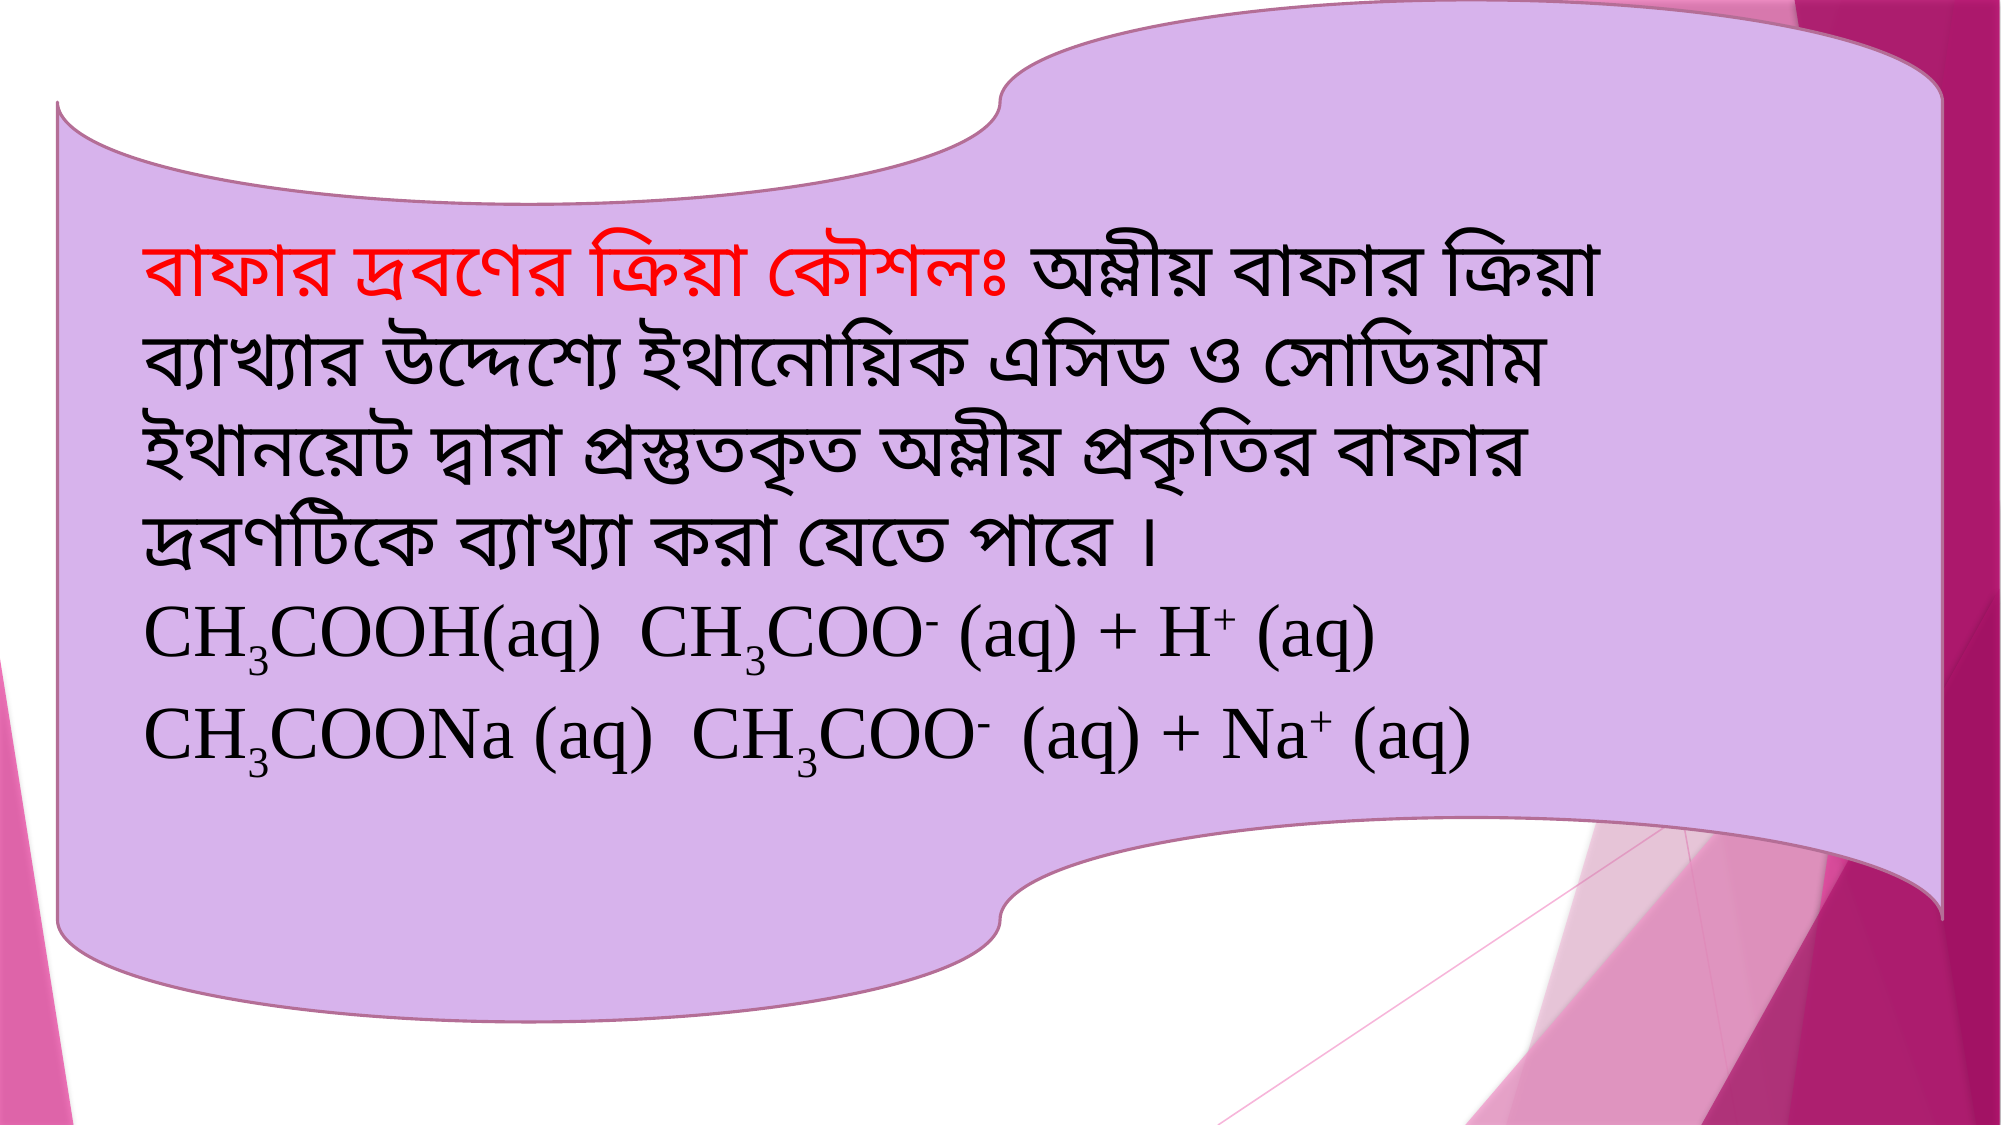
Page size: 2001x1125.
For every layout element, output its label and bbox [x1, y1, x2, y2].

text_box [55, 0, 1945, 1024]
